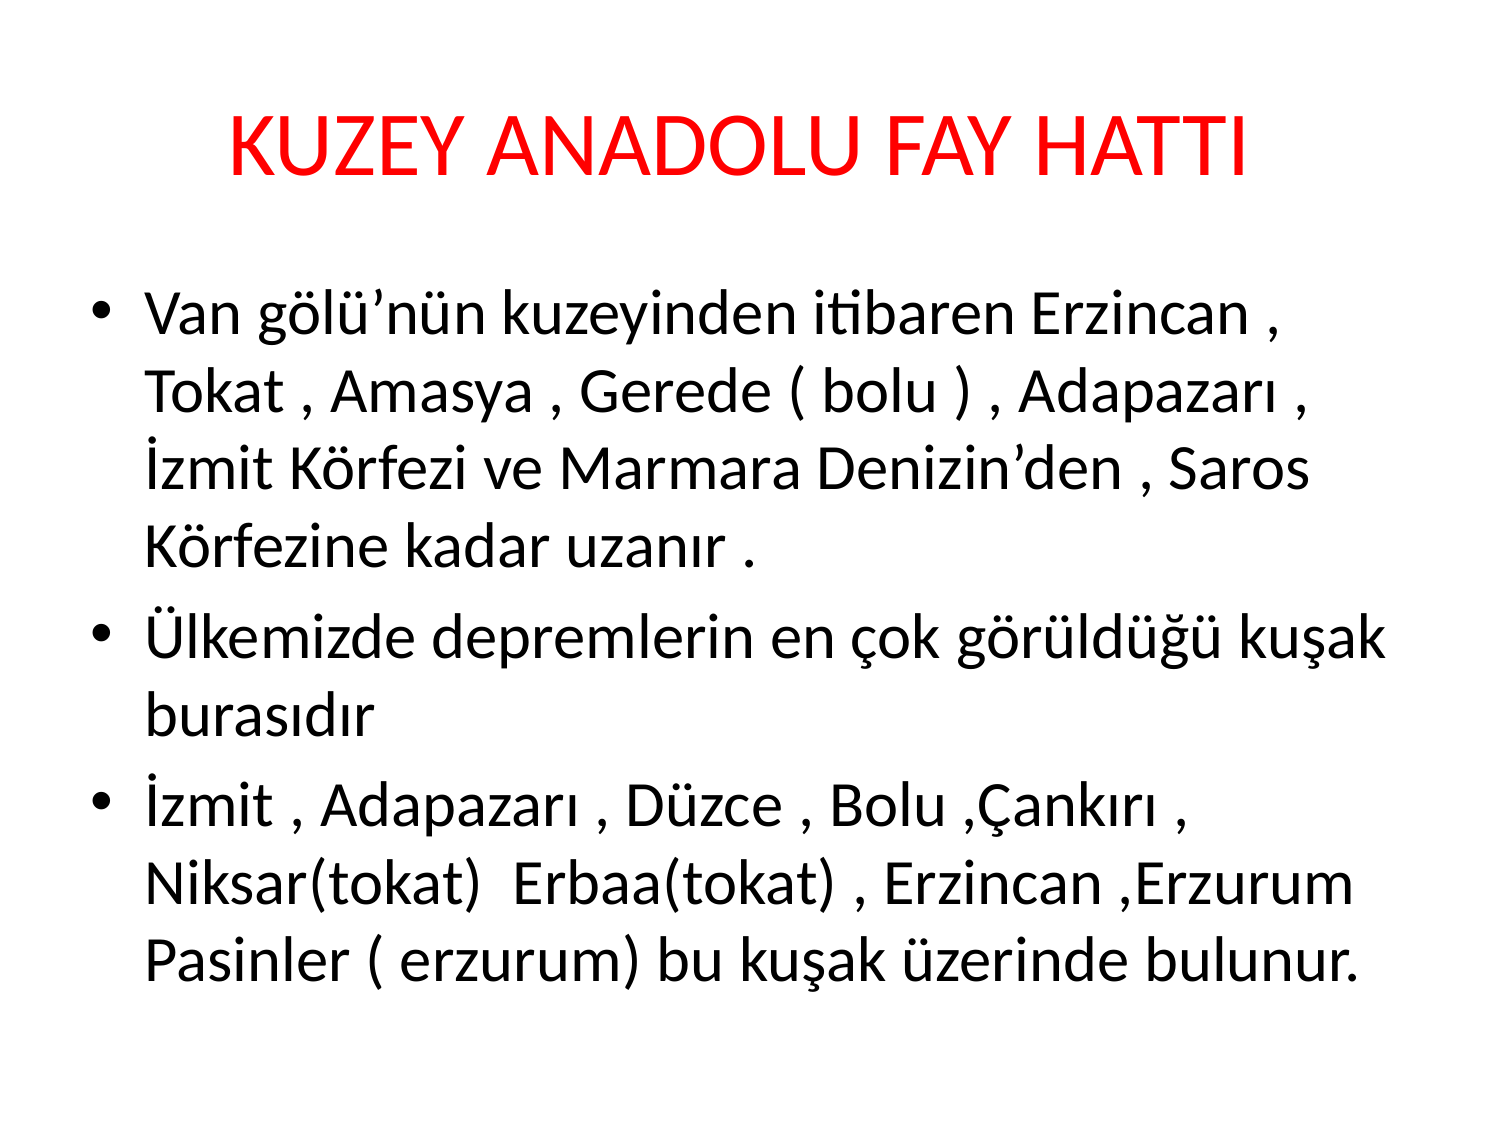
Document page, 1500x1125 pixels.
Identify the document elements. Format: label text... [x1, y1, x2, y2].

title KUZEY ANADOLU FAY HATTI [75, 45, 1425, 233]
list Van gölü’nün kuzeyinden itibaren Erzincan , Tokat , Amasya , Gerede ( bolu ) , Adapazarı , İzmit Körfezi ve Marmara Denizin’den , Saros Körfezine kadar uzanır . Ülkemizde depremlerin en çok görüldüğü kuşak burasıdır İzmit , Adapazarı , Düzce , Bolu ,Çankırı , Niksar(tokat) Erbaa(tokat) , Erzincan ,Erzurum Pasinler ( erzurum) bu kuşak üzerinde bulunur. [75, 262, 1425, 1005]
